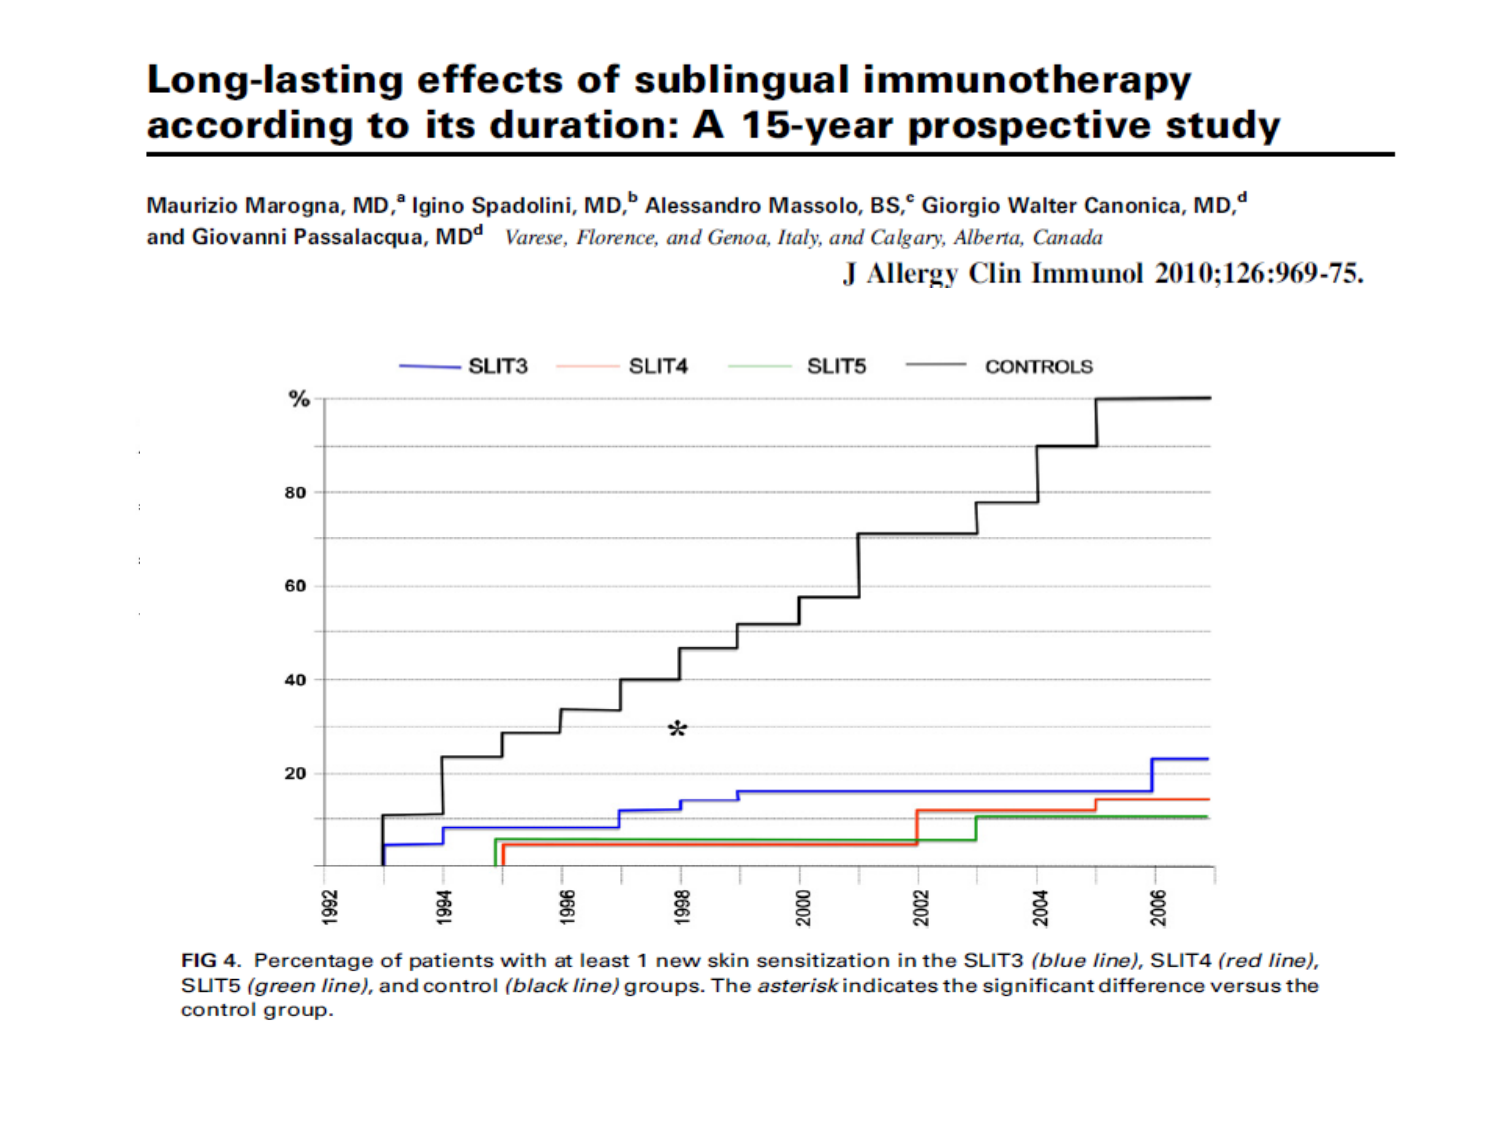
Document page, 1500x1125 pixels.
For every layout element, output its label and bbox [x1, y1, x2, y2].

picture [116, 34, 1426, 288]
picture [116, 339, 1348, 1055]
